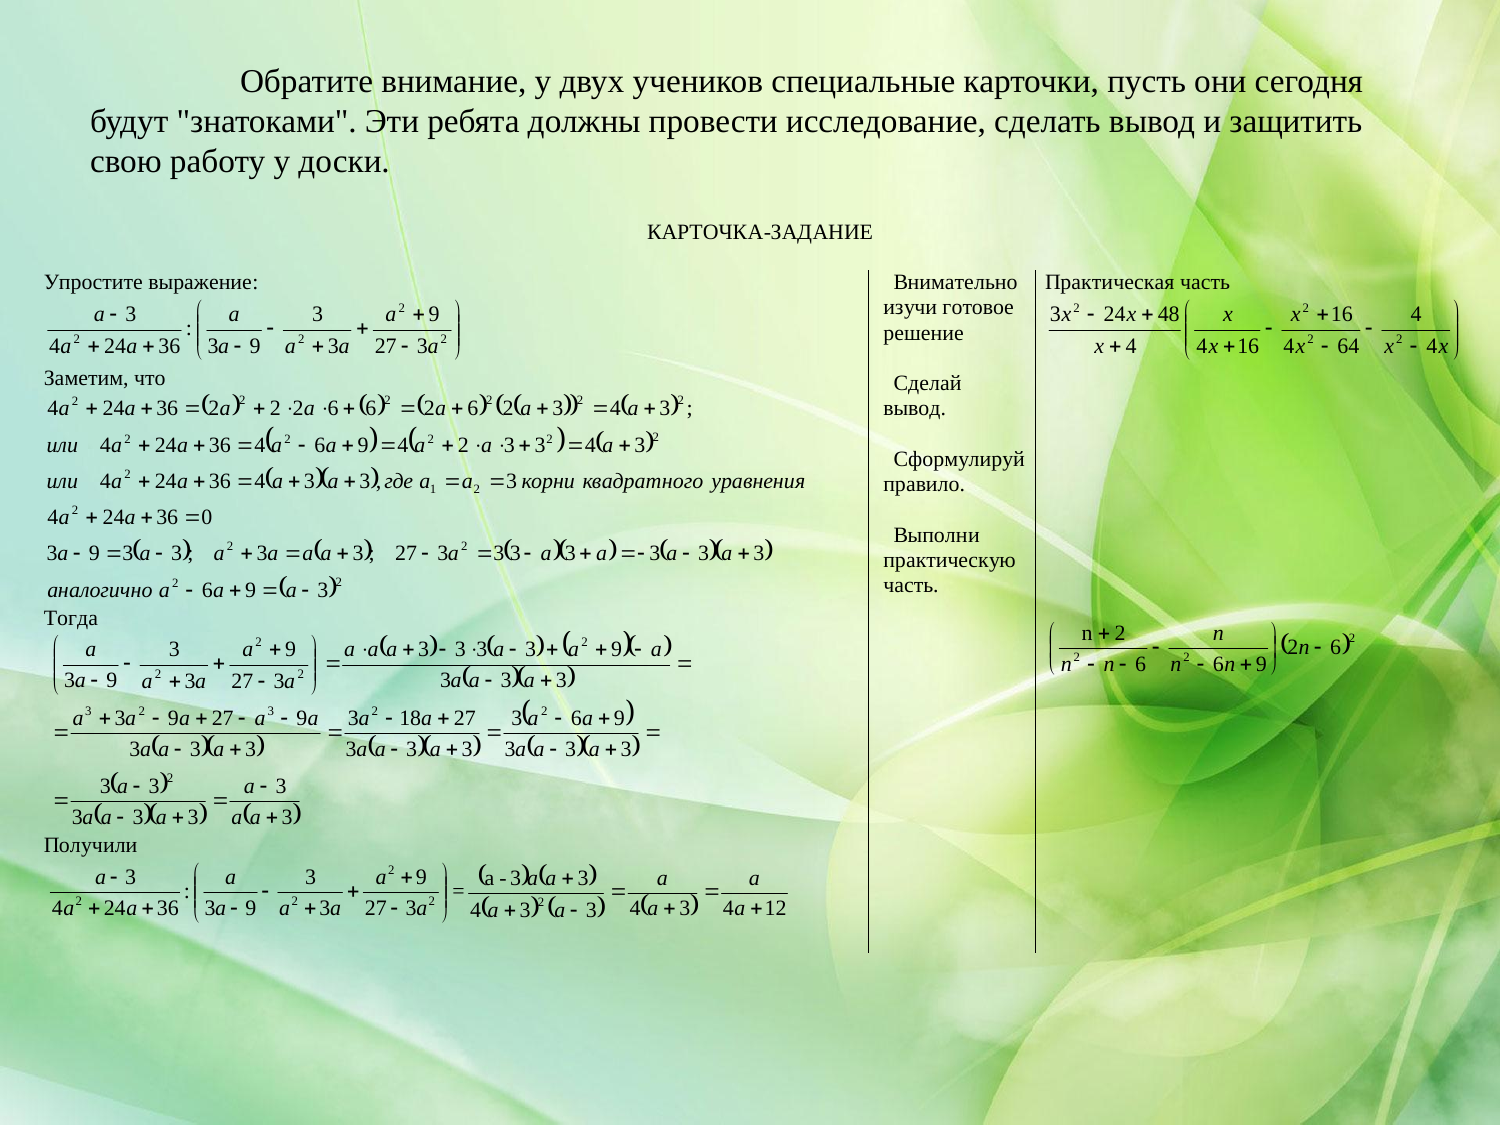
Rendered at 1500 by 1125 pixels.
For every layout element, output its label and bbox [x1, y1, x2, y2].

picture [0, 0, 1500, 1125]
text_box [41, 219, 1500, 1043]
